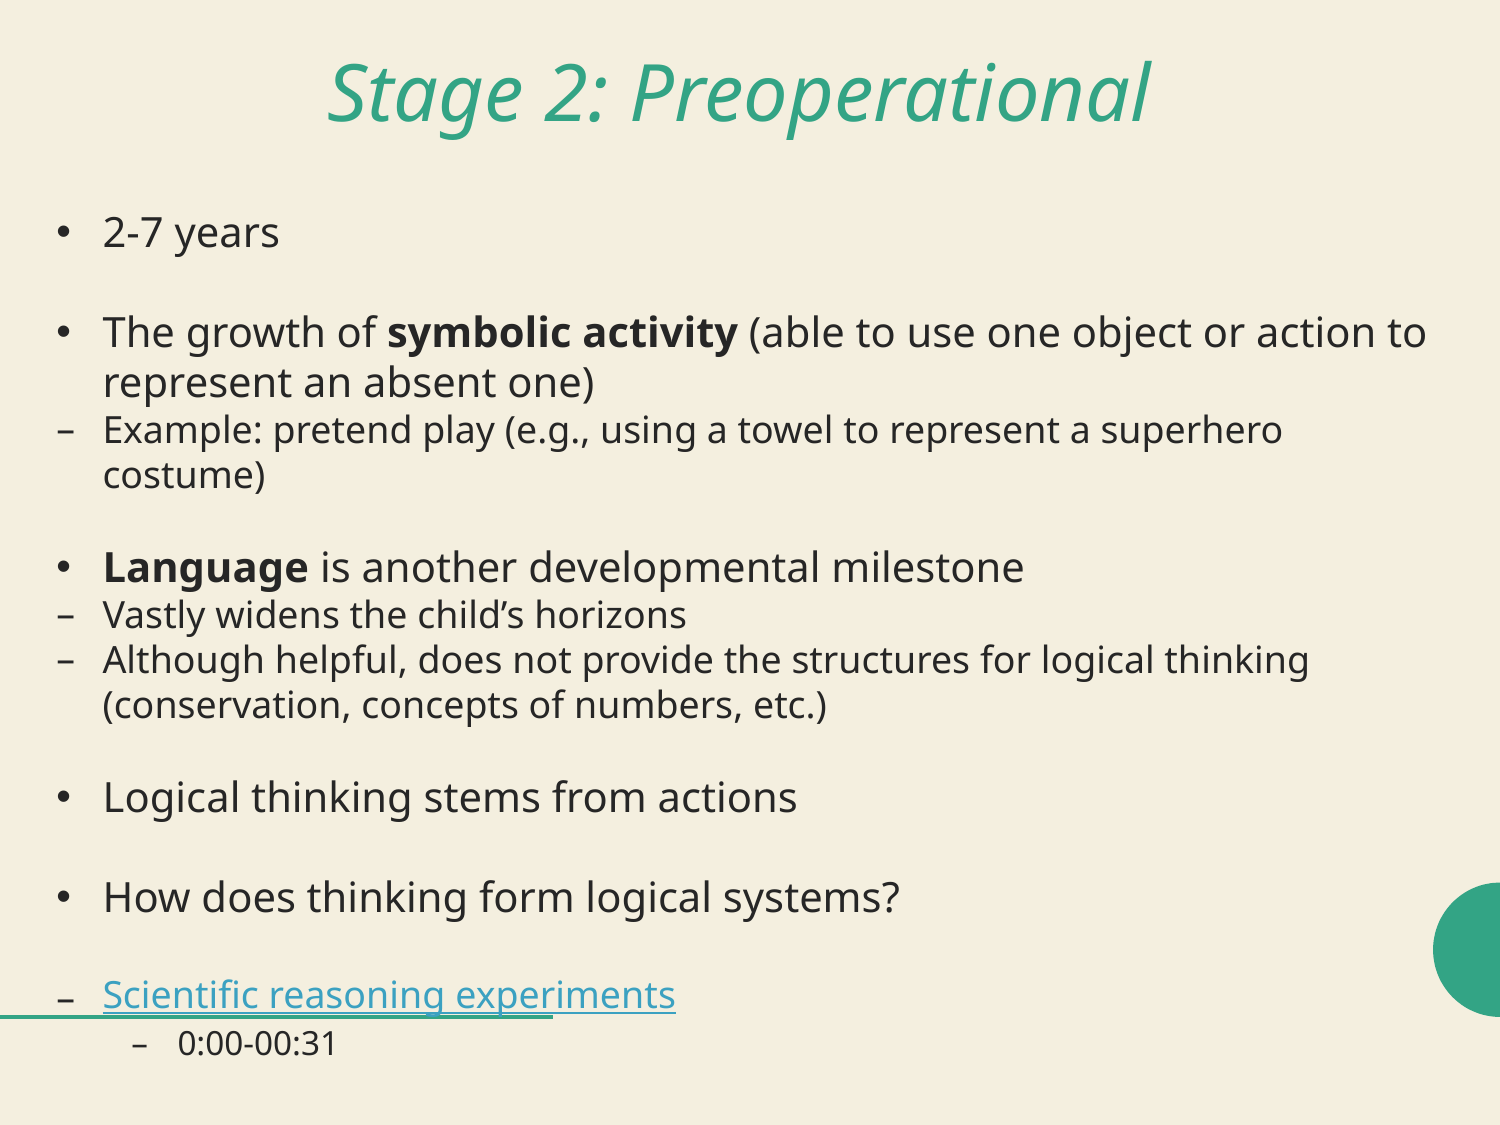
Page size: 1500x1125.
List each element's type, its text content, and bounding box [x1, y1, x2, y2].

title Stage 2: Preoperational [75, 45, 1425, 162]
list 2-7 years The growth of symbolic activity (able to use one object or action to represent an absent one) Example: pretend play (e.g., using a towel to represent a superhero costume) Language is another developmental milestone Vastly widens the child’s horizons Although helpful, does not provide the structures for logical thinking (conservation, concepts of numbers, etc.) Logical thinking stems from actions How does thinking form logical systems? Scientific reasoning experiments 0:00-00:31 [41, 198, 1462, 1084]
